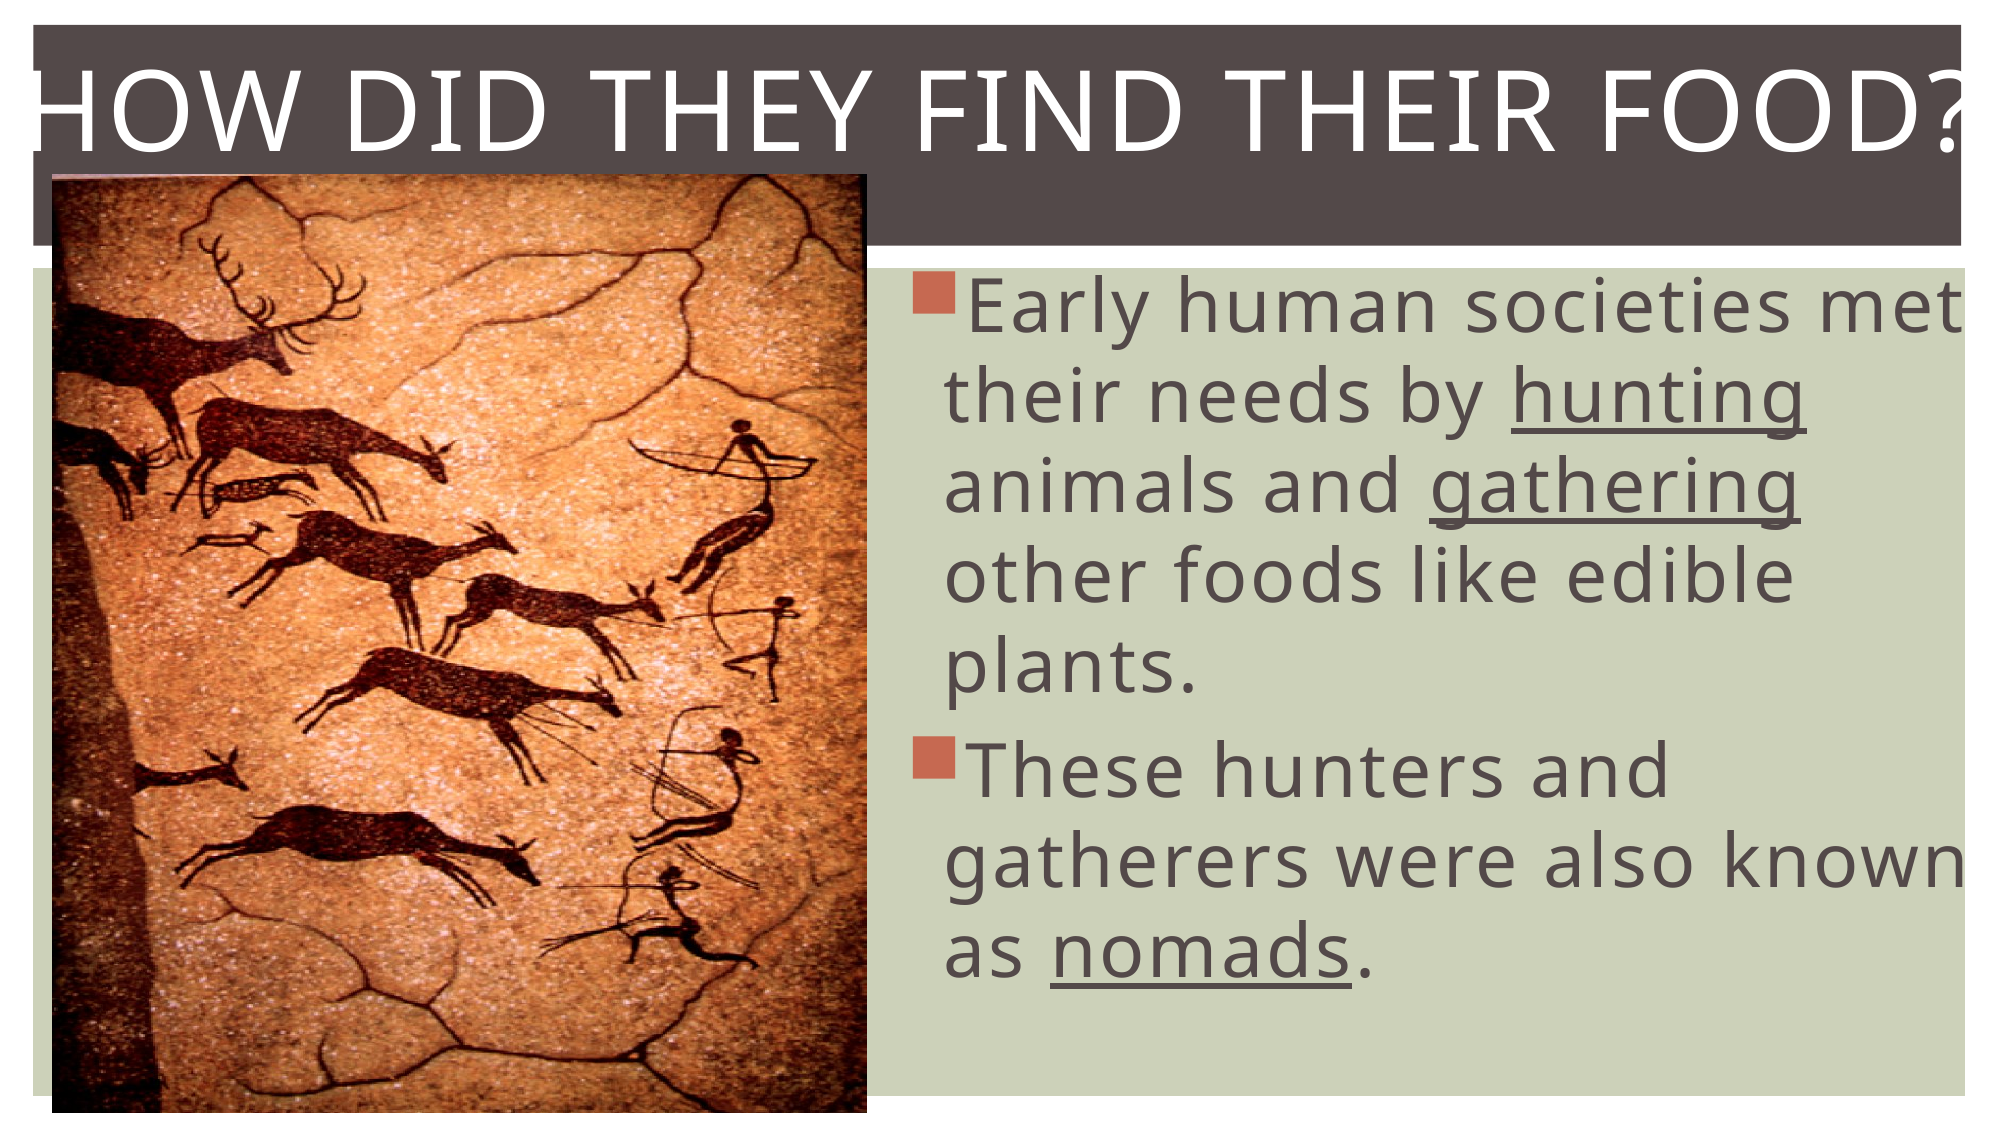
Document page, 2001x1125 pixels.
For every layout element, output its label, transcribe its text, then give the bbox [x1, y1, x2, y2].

list Early human societies met their needs by hunting animals and gathering other foods like edible plants. These hunters and gatherers were also known as nomads. [883, 249, 2000, 1038]
picture [52, 174, 867, 1113]
title How did they find their food? [0, 12, 2000, 200]
